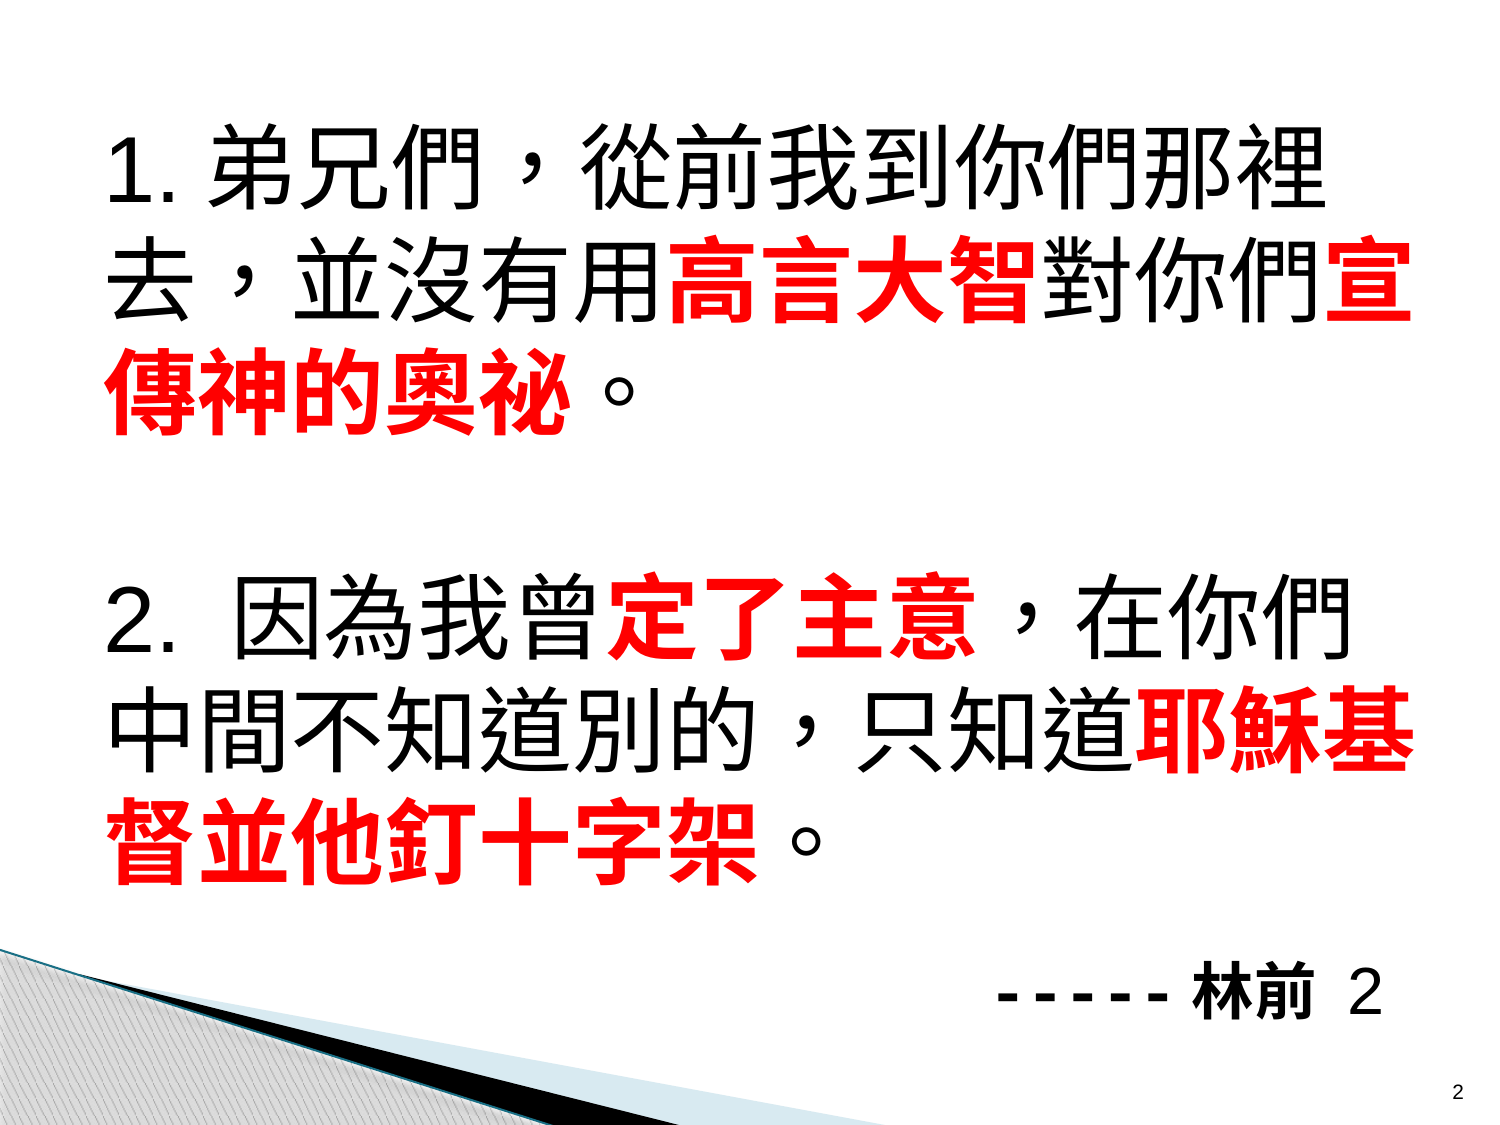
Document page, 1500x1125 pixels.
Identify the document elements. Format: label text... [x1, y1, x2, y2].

slide_number 2 [1418, 1051, 1479, 1112]
text_box -----林前 2 [135, 940, 1400, 1036]
text_box 1.弟兄們，從前我到你們那裡去，並沒有用高言大智對你們宣傳神的奧祕。 2. 因為我曾定了主意，在你們中間不知道別的，只知道耶穌基督並他釘十字架。 [88, 101, 1436, 905]
